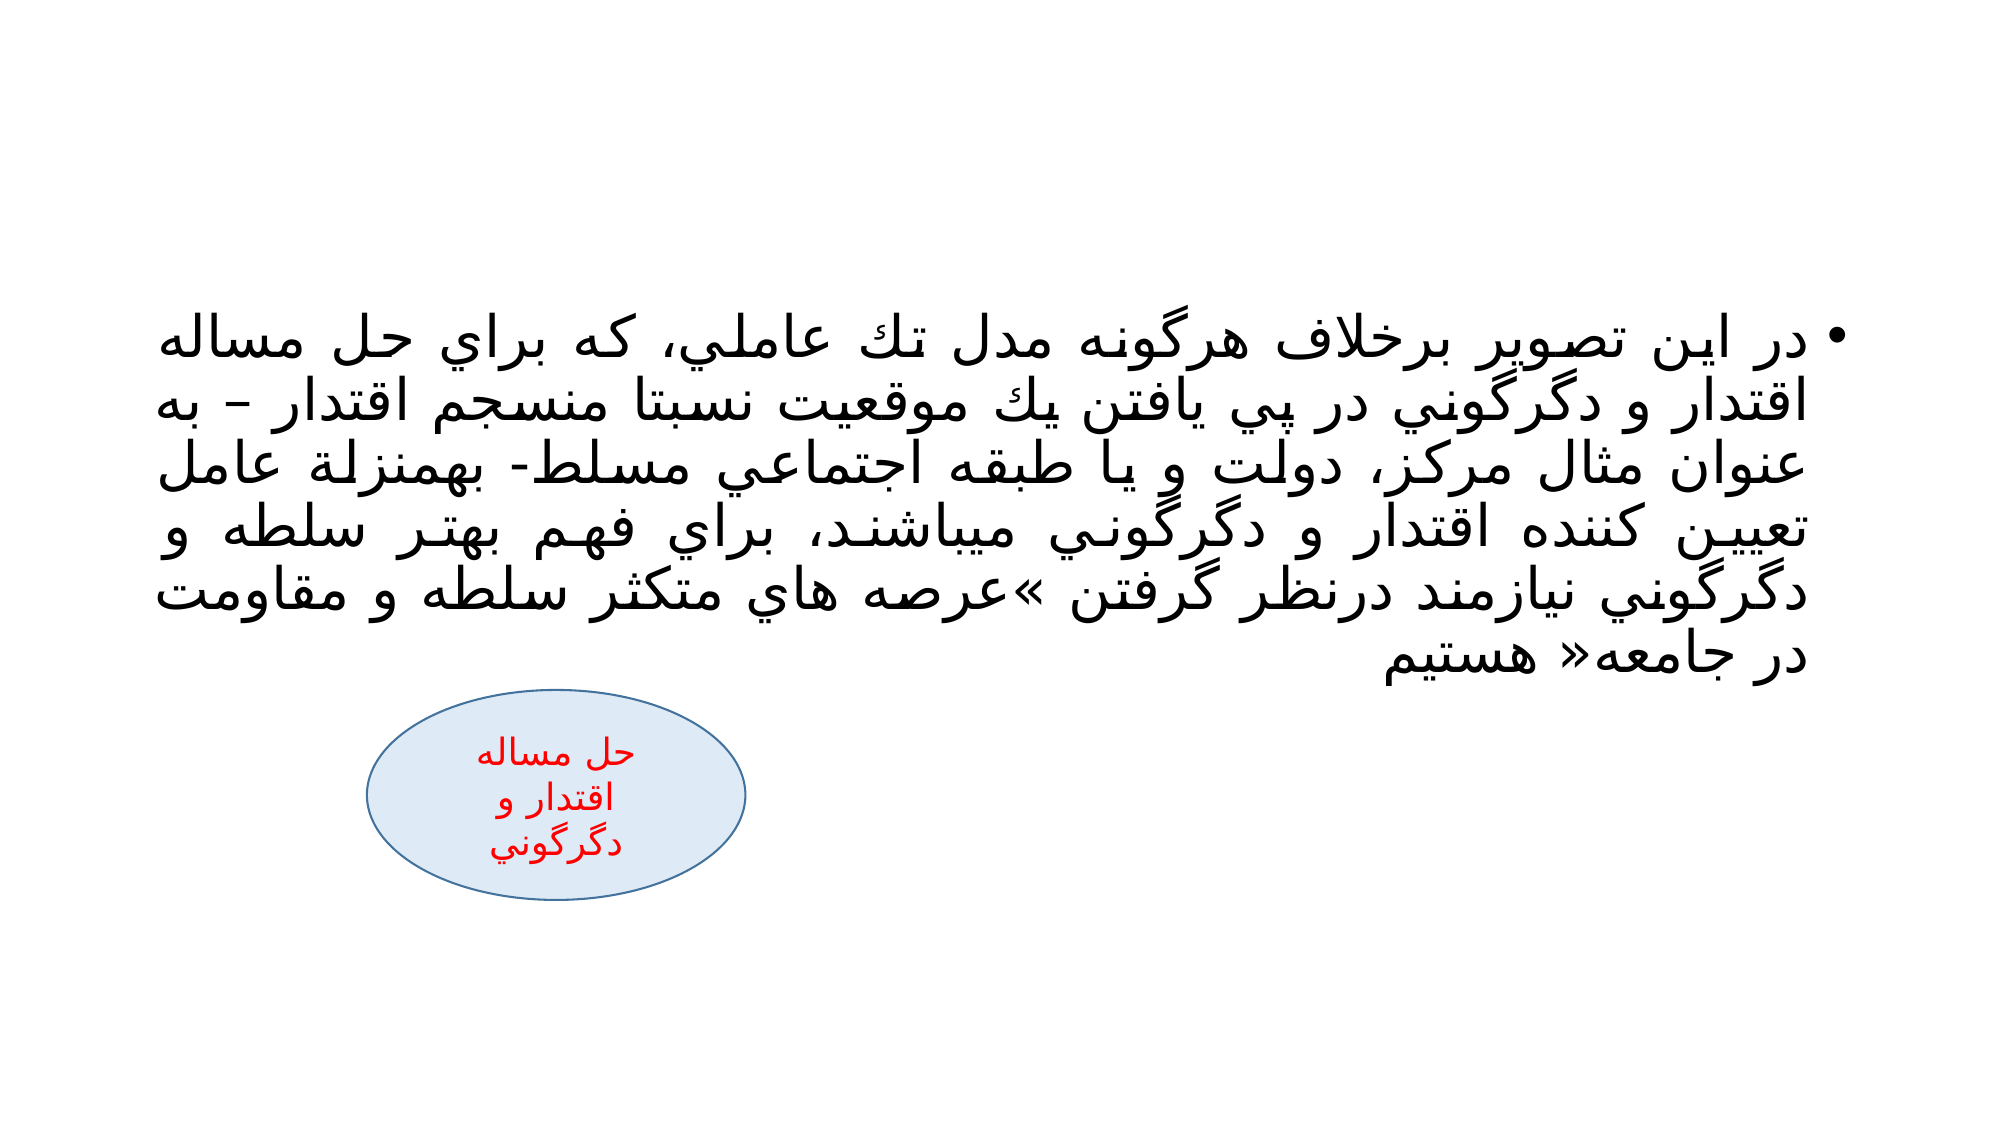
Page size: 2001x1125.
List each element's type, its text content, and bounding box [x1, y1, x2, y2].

list در اين تصوير برخلاف هرگونه مدل تك عاملي، كه براي حل مساله اقتدار و دگرگوني در پي يافتن يك موقعيت نسبتا منسجم اقتدار – به عنوان مثال مركز، دولت و يا طبقه اجتماعي مسلط- بهمنزلة عامل تعيين كننده اقتدار و دگرگوني ميباشند، براي فهم بهتر سلطه و دگرگوني نيازمند درنظر گرفتن »عرصه هاي متكثر سلطه و مقاومت در جامعه« هستيم [137, 299, 1863, 1014]
text_box حل مساله اقتدار و دگرگوني [365, 688, 747, 901]
